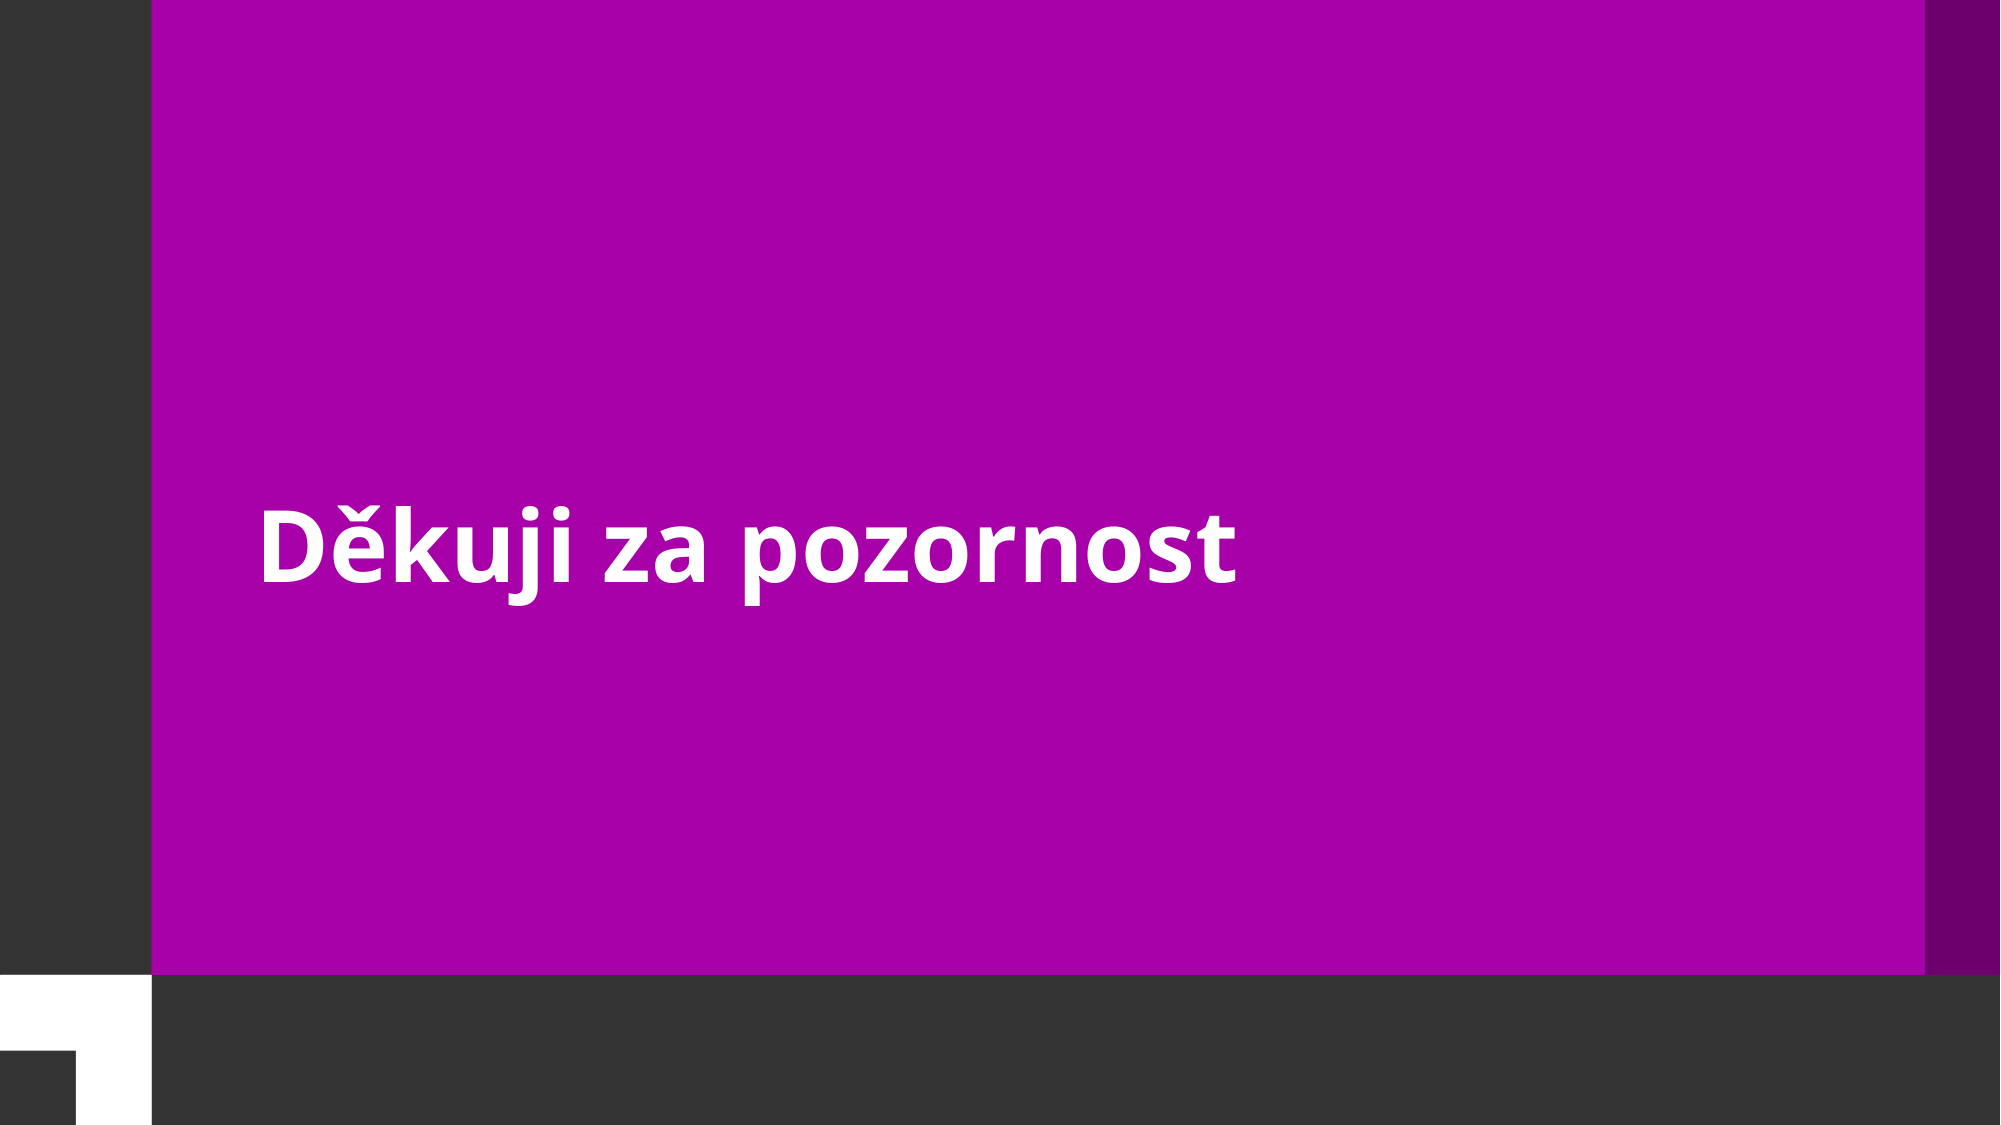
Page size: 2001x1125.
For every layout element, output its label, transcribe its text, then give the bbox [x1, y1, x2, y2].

title Děkuji za pozornost [255, 386, 1926, 604]
